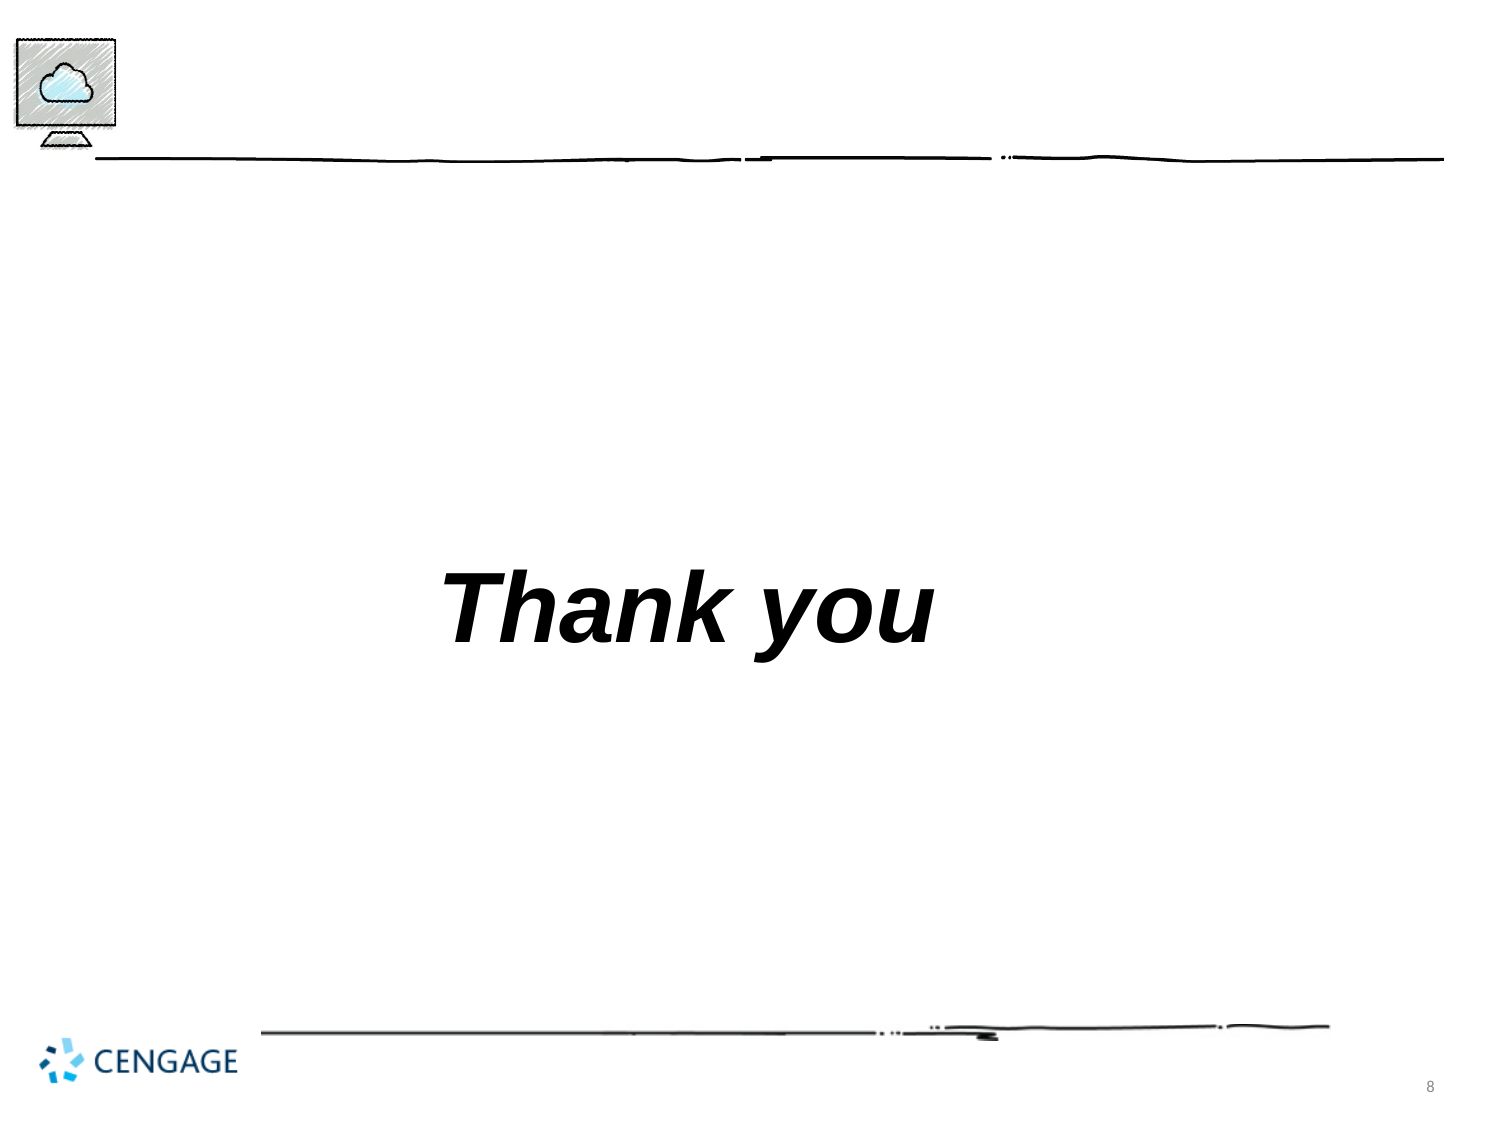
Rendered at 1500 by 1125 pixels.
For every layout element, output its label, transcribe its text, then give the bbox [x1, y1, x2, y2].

picture [13, 36, 117, 151]
picture [95, 155, 1444, 163]
picture [19, 1024, 250, 1096]
list Thank you [437, 482, 941, 643]
picture [261, 1024, 1331, 1041]
